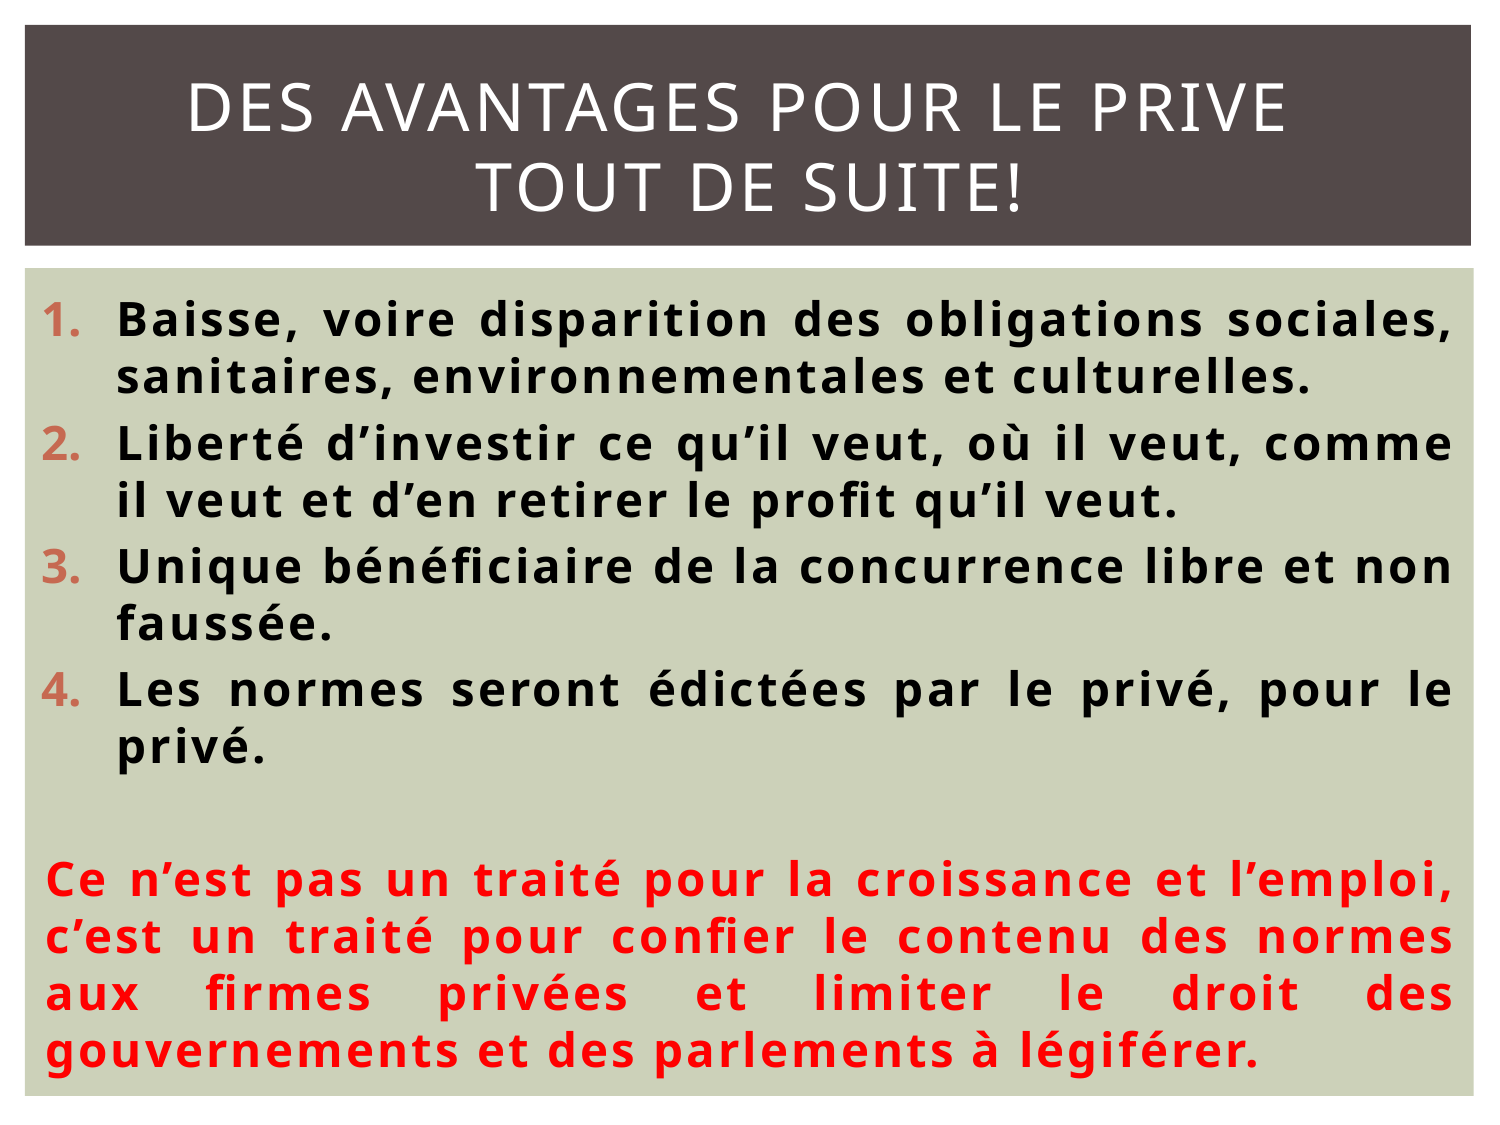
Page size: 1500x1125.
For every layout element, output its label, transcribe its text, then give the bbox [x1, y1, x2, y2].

list Baisse, voire disparition des obligations sociales, sanitaires, environnementales et culturelles. Liberté d’investir ce qu’il veut, où il veut, comme il veut et d’en retirer le profit qu’il veut. Unique bénéficiaire de la concurrence libre et non faussée. Les normes seront édictées par le privé, pour le privé. Ce n’est pas un traité pour la croissance et l’emploi, c’est un traité pour confier le contenu des normes aux firmes privées et limiter le droit des gouvernements et des parlements à légiférer. [23, 281, 1474, 1099]
title DES AVANTAGES POUR LE PRIVE TOUT DE SUITE! [62, 58, 1438, 232]
